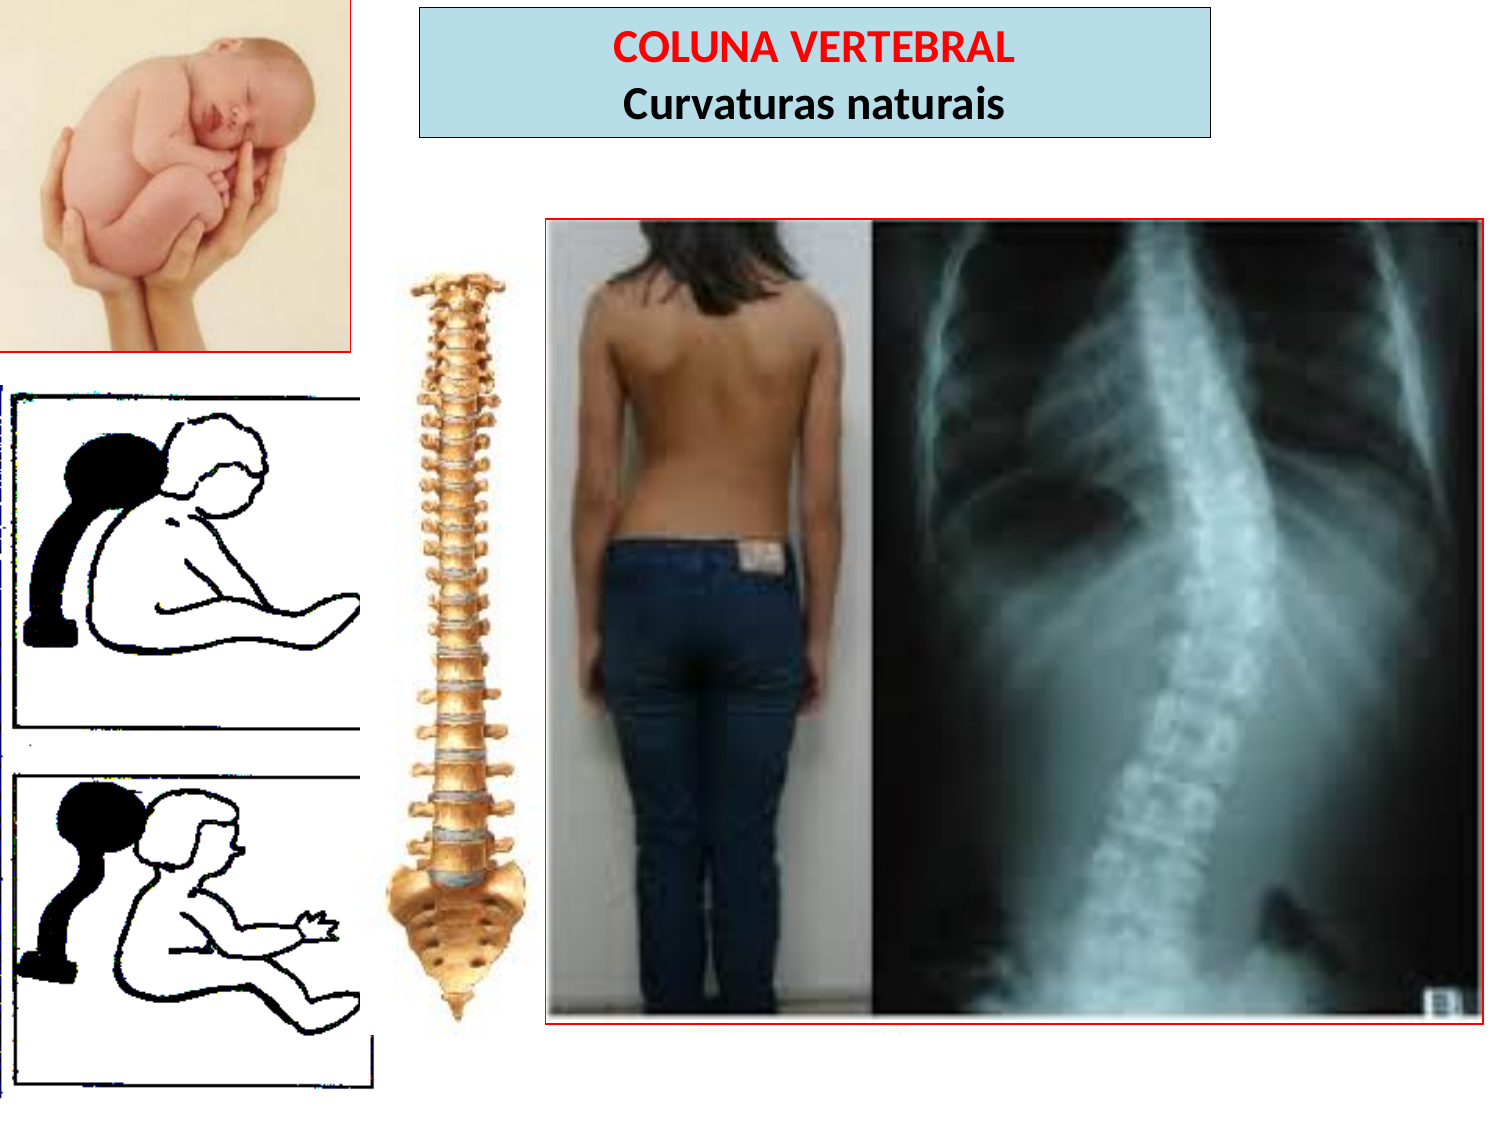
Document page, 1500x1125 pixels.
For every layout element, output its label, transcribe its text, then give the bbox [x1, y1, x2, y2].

title COLUNA VERTEBRAL Curvaturas naturais [419, 7, 1211, 138]
picture [0, 219, 1500, 1100]
picture [0, 0, 351, 352]
